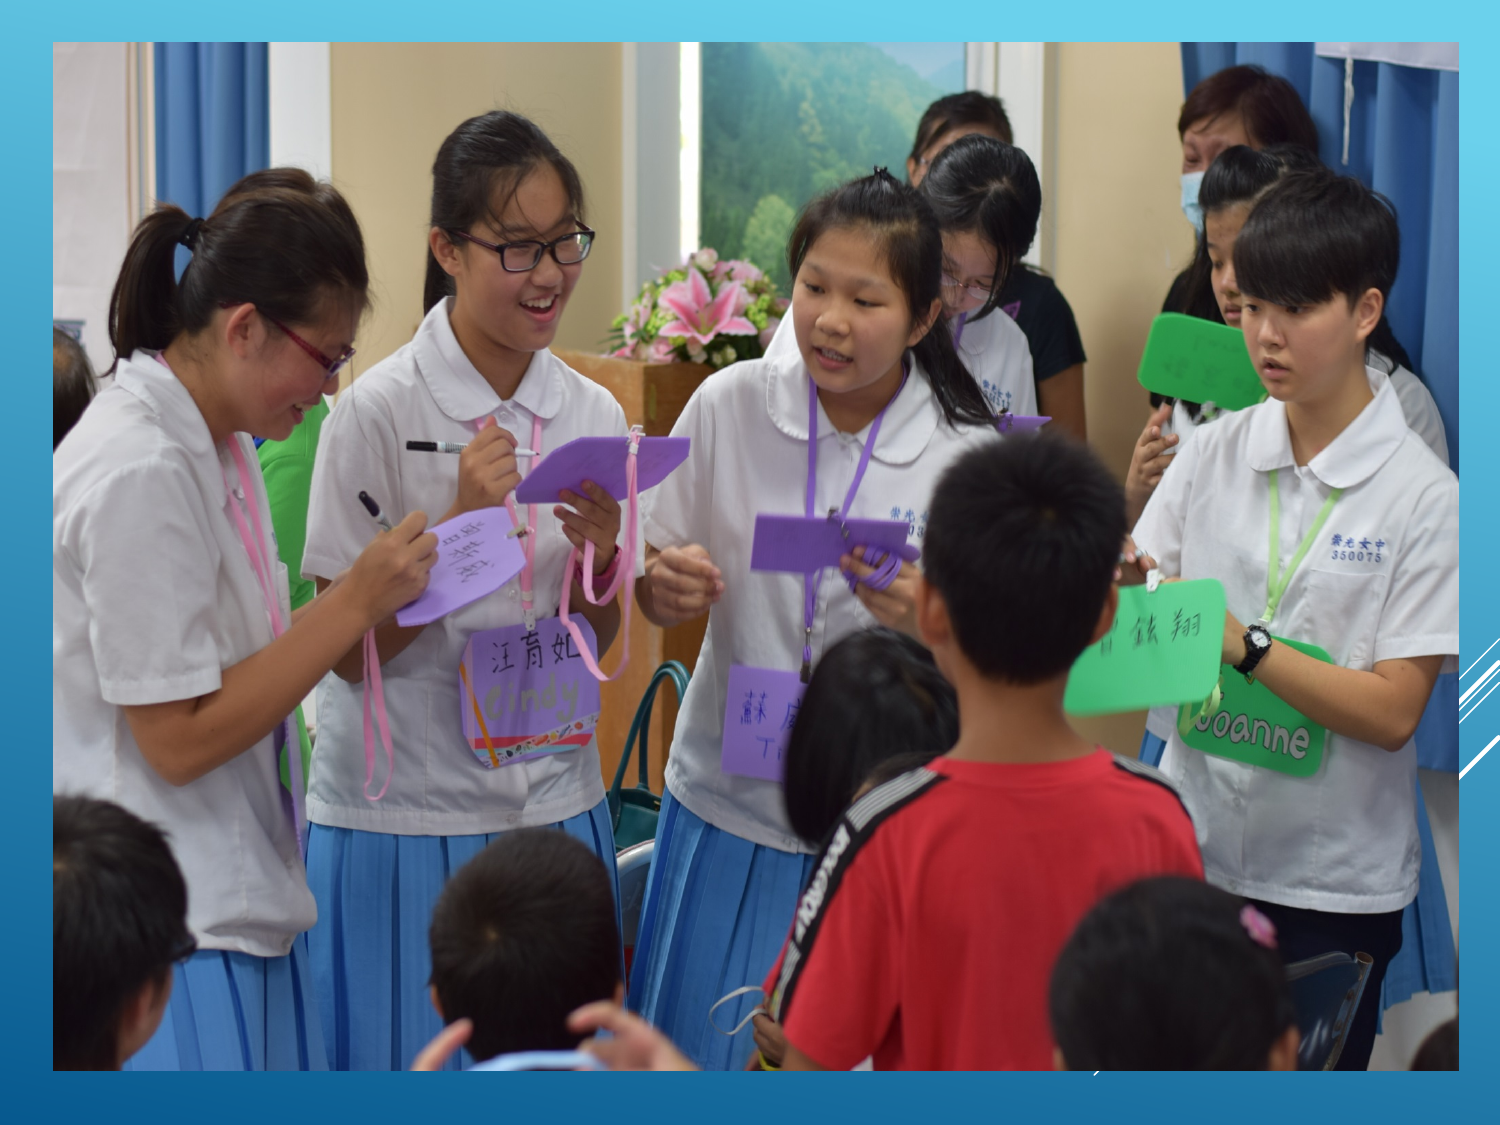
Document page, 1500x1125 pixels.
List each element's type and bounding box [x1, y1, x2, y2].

picture [52, 42, 1459, 1071]
